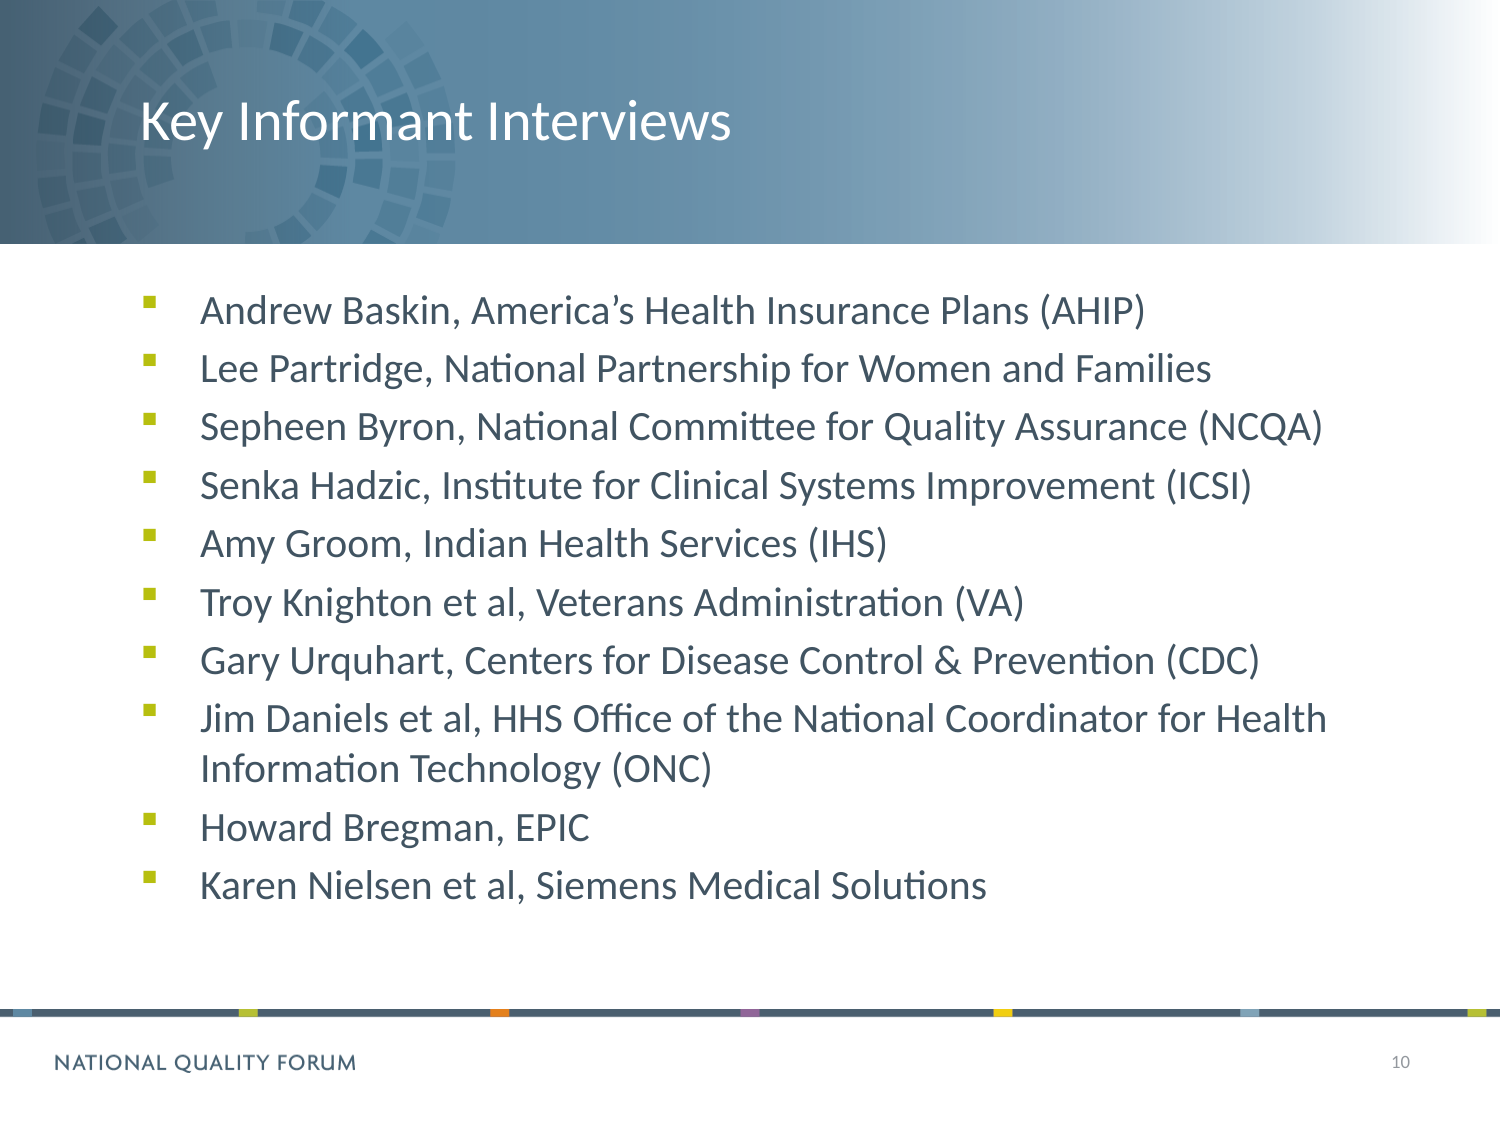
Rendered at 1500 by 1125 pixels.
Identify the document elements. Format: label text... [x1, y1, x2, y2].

list Andrew Baskin, America’s Health Insurance Plans (AHIP) Lee Partridge, National Partnership for Women and Families Sepheen Byron, National Committee for Quality Assurance (NCQA) Senka Hadzic, Institute for Clinical Systems Improvement (ICSI) Amy Groom, Indian Health Services (IHS) Troy Knighton et al, Veterans Administration (VA) Gary Urquhart, Centers for Disease Control & Prevention (CDC) Jim Daniels et al, HHS Office of the National Coordinator for Health Information Technology (ONC) Howard Bregman, EPIC Karen Nielsen et al, Siemens Medical Solutions [125, 275, 1500, 950]
slide_number 10 [1074, 1042, 1425, 1103]
picture [0, 1009, 1500, 1076]
picture [0, 0, 1500, 244]
title Key Informant Interviews [125, 75, 1425, 263]
